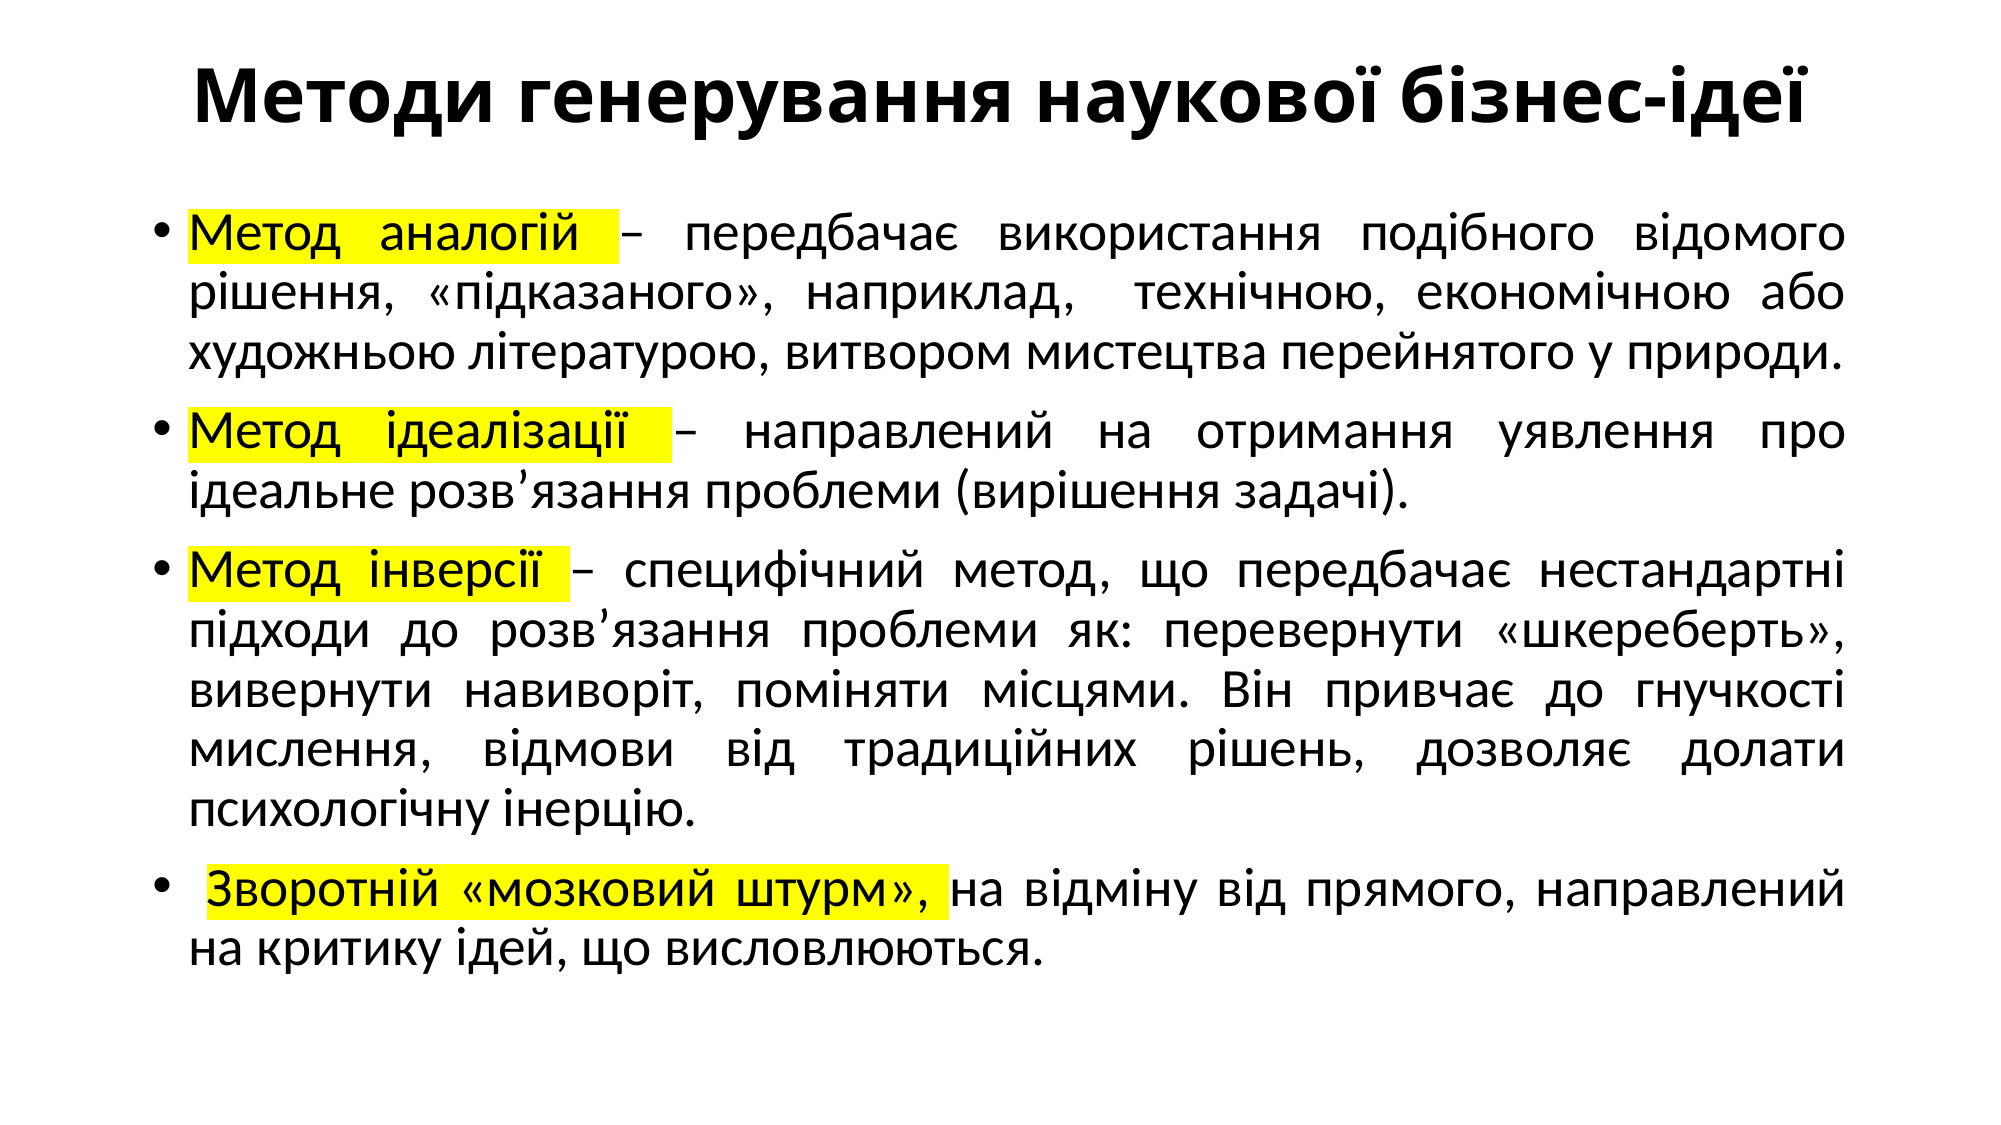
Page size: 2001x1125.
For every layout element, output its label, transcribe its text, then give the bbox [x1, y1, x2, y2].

list Метод аналогій – передбачає використання подібного відомого рішення, «підказаного», наприклад, технічною, економічною або художньою літературою, витвором мистецтва перейнятого у природи. Метод ідеалізації – направлений на отримання уявлення про ідеальне розв’язання проблеми (вирішення задачі). Метод інверсії – специфічний метод, що передбачає нестандартні підходи до розв’язання проблеми як: перевернути «шкереберть», вивернути навиворіт, поміняти місцями. Він привчає до гнучкості мислення, відмови від традиційних рішень, дозволяє долати психологічну інерцію. Зворотній «мозковий штурм», на відміну від прямого, направлений на критику ідей, що висловлюються. [137, 195, 1863, 1014]
title Методи генерування наукової бізнес-ідеї [137, 16, 1863, 180]
